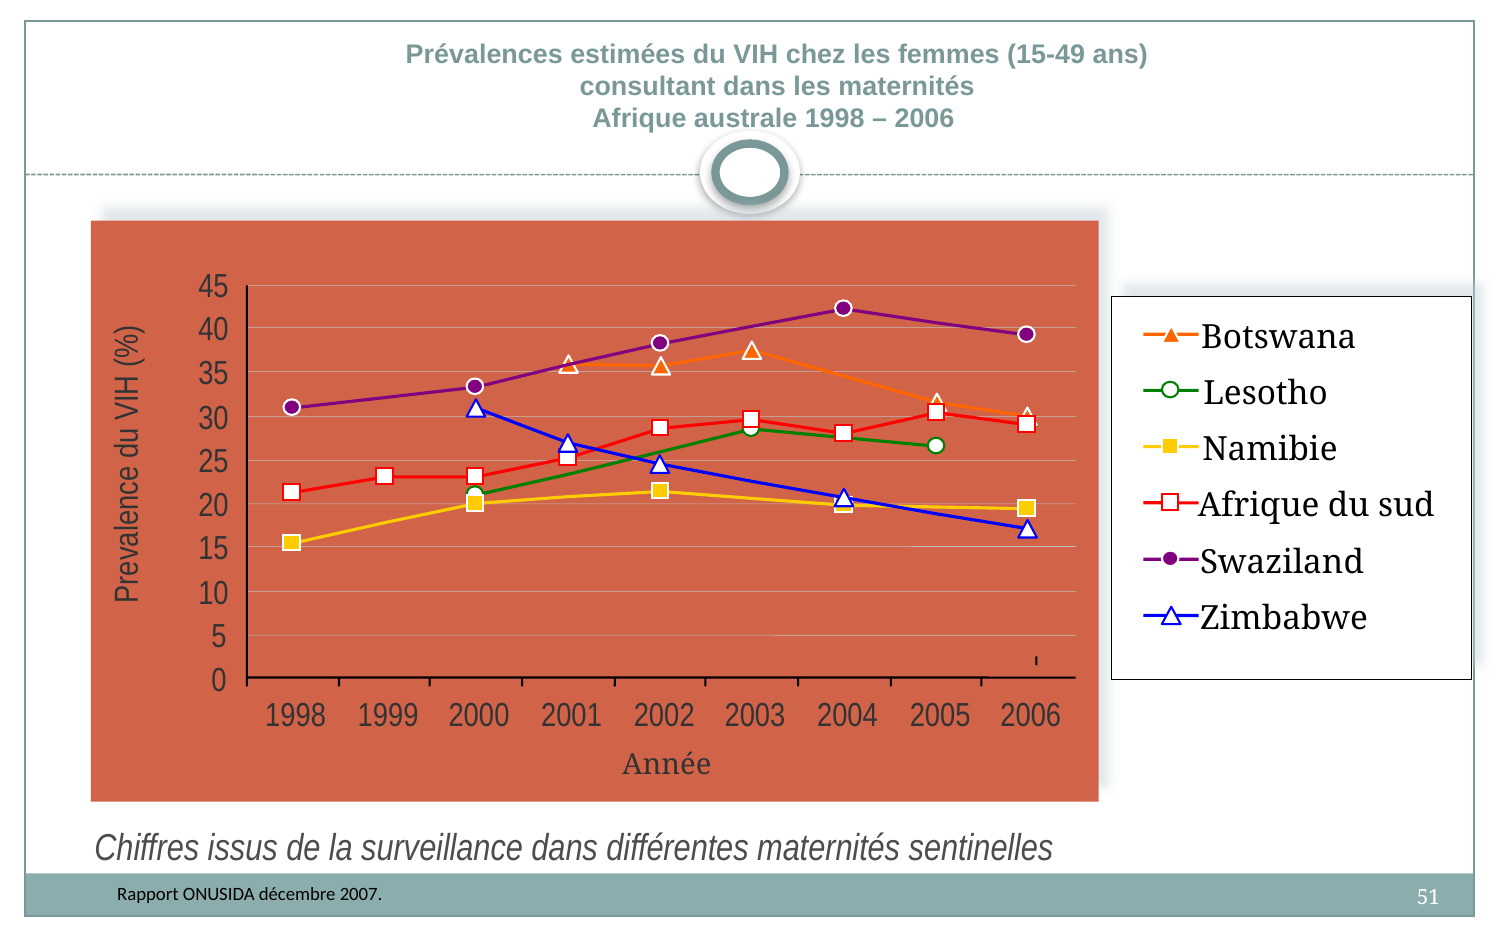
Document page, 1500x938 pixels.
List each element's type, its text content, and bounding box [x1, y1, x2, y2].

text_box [1110, 296, 1472, 680]
text_box [90, 220, 1099, 802]
text_box Rapport ONUSIDA décembre 2007. [104, 875, 861, 911]
text_box Prevalence du VIH (%) [104, 325, 145, 604]
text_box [198, 263, 1076, 734]
text_box Année [622, 745, 712, 781]
text_box Chiffres issus de la surveillance dans différentes maternités sentinelles [81, 816, 1300, 875]
title Prévalences estimées du VIH chez les femmes (15-49 ans) consultant dans les maternités Afrique australe 1998 – 2006 [27, 29, 1500, 140]
